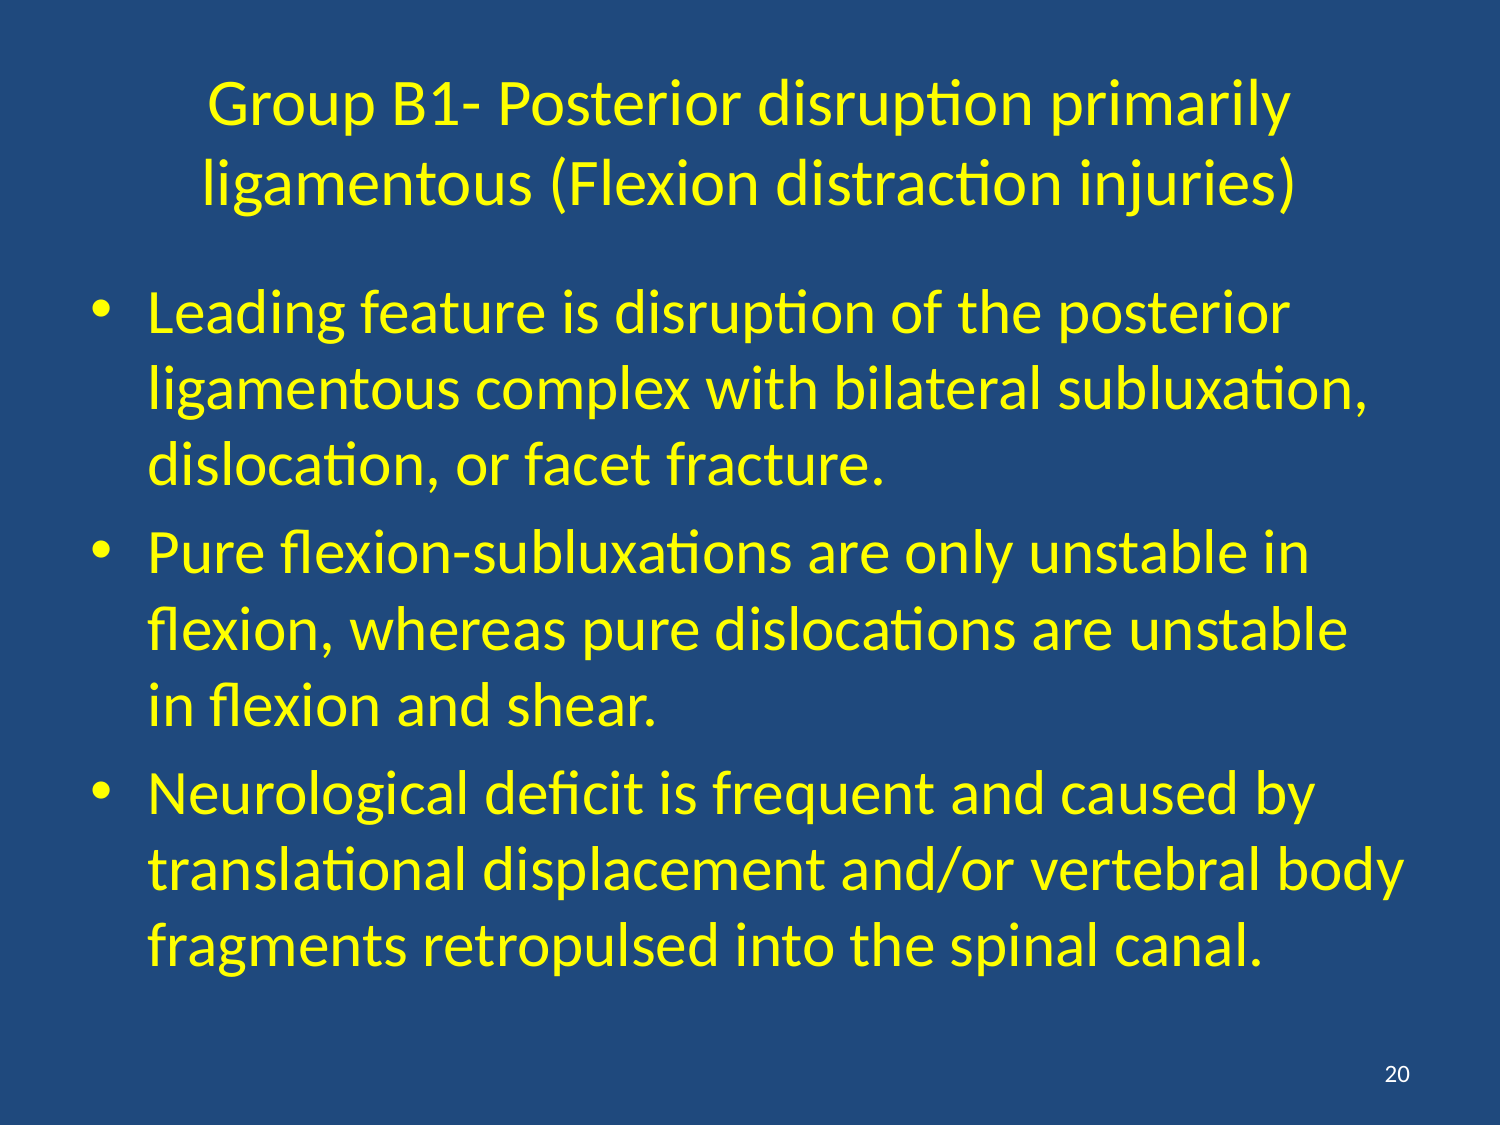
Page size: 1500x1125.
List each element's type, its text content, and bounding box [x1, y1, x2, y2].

title Group B1- Posterior disruption primarily ligamentous (Flexion distraction injuries) [75, 45, 1425, 233]
list Leading feature is disruption of the posterior ligamentous complex with bilateral subluxation, dislocation, or facet fracture. Pure flexion-subluxations are only unstable in flexion, whereas pure dislocations are unstable in flexion and shear. Neurological deficit is frequent and caused by translational displacement and/or vertebral body fragments retropulsed into the spinal canal. [75, 262, 1425, 1005]
slide_number 20 [1074, 1042, 1425, 1103]
